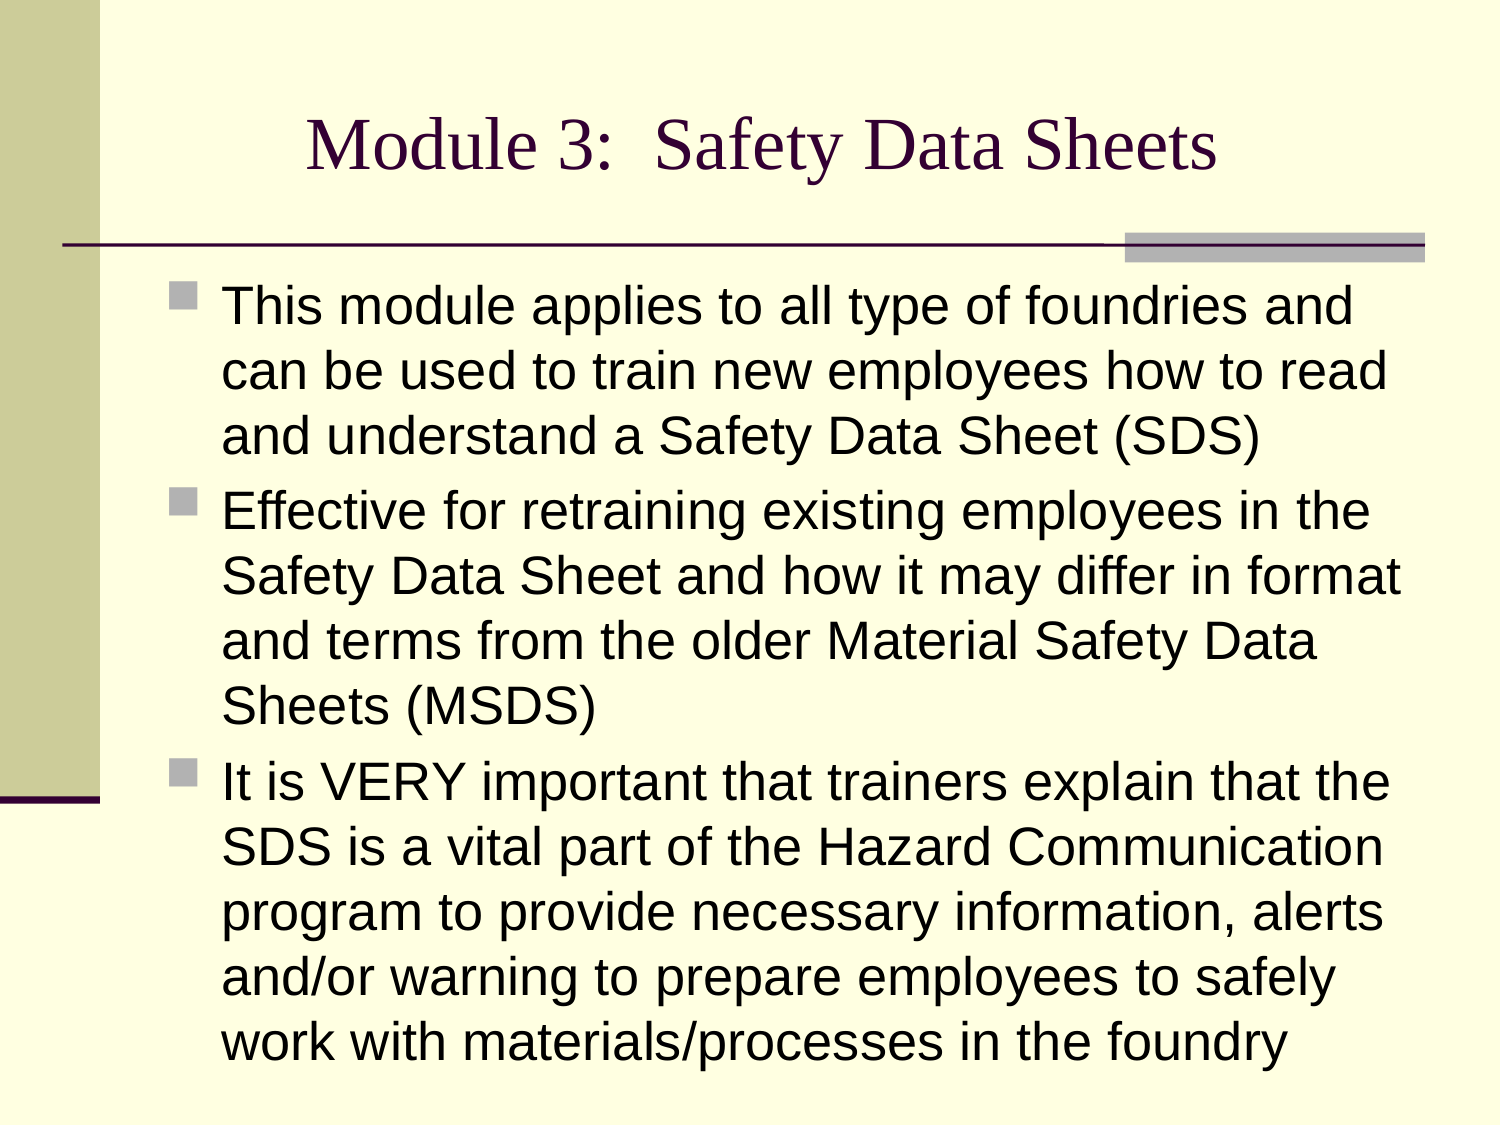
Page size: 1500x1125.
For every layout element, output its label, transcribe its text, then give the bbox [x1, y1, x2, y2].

list This module applies to all type of foundries and can be used to train new employees how to read and understand a Safety Data Sheet (SDS) Effective for retraining existing employees in the Safety Data Sheet and how it may differ in format and terms from the older Material Safety Data Sheets (MSDS) It is VERY important that trainers explain that the SDS is a vital part of the Hazard Communication program to provide necessary information, alerts and/or warning to prepare employees to safely work with materials/processes in the foundry [149, 262, 1426, 1006]
title Module 3: Safety Data Sheets [99, 45, 1426, 234]
